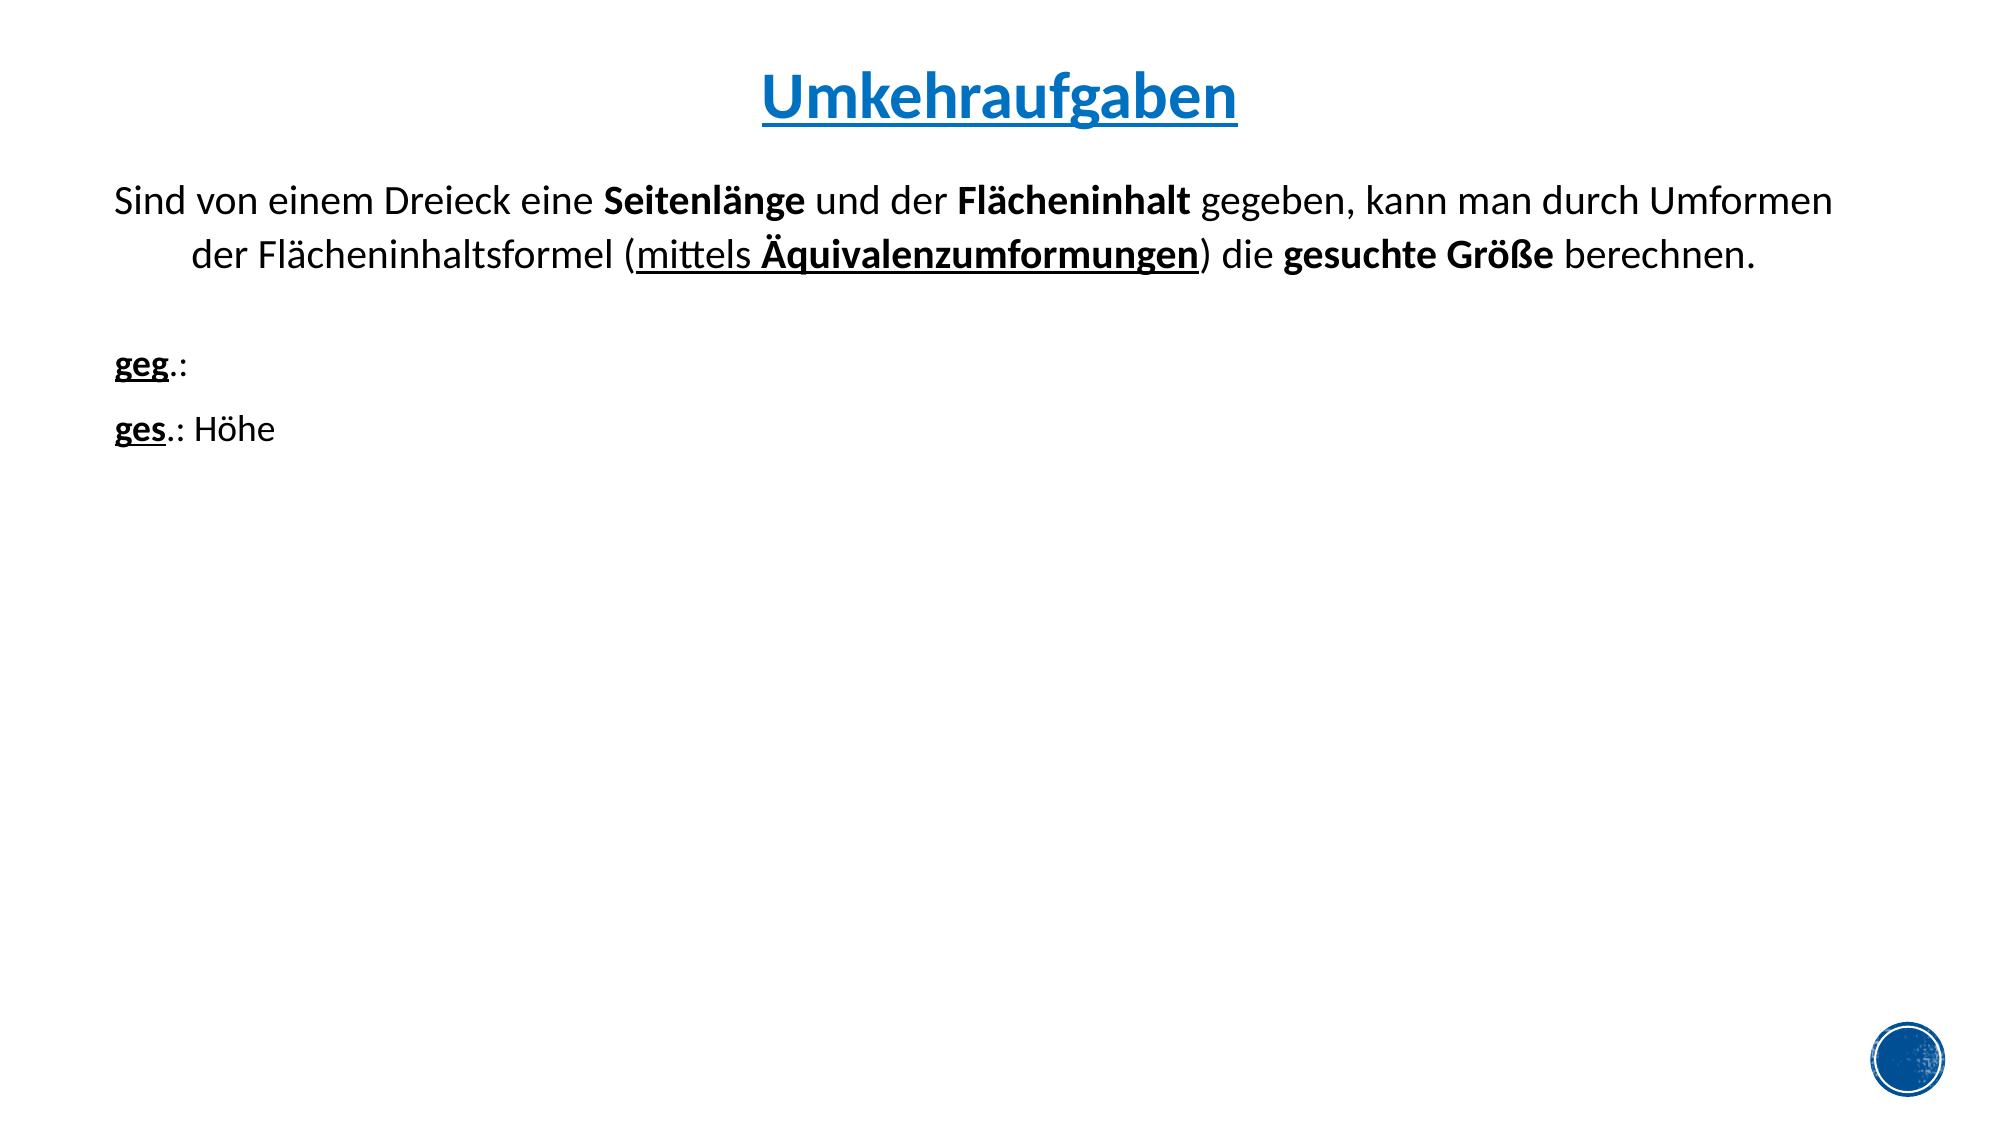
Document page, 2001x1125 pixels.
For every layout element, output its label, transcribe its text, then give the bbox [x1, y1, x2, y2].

text_box Sind von einem Dreieck eine Seitenlänge und der Flächeninhalt gegeben, kann man durch Umformen der Flächeninhaltsformel (mittels Äquivalenzumformungen) die gesuchte Größe berechnen. [72, 162, 1875, 284]
text_box Umkehraufgaben [50, 44, 1950, 140]
